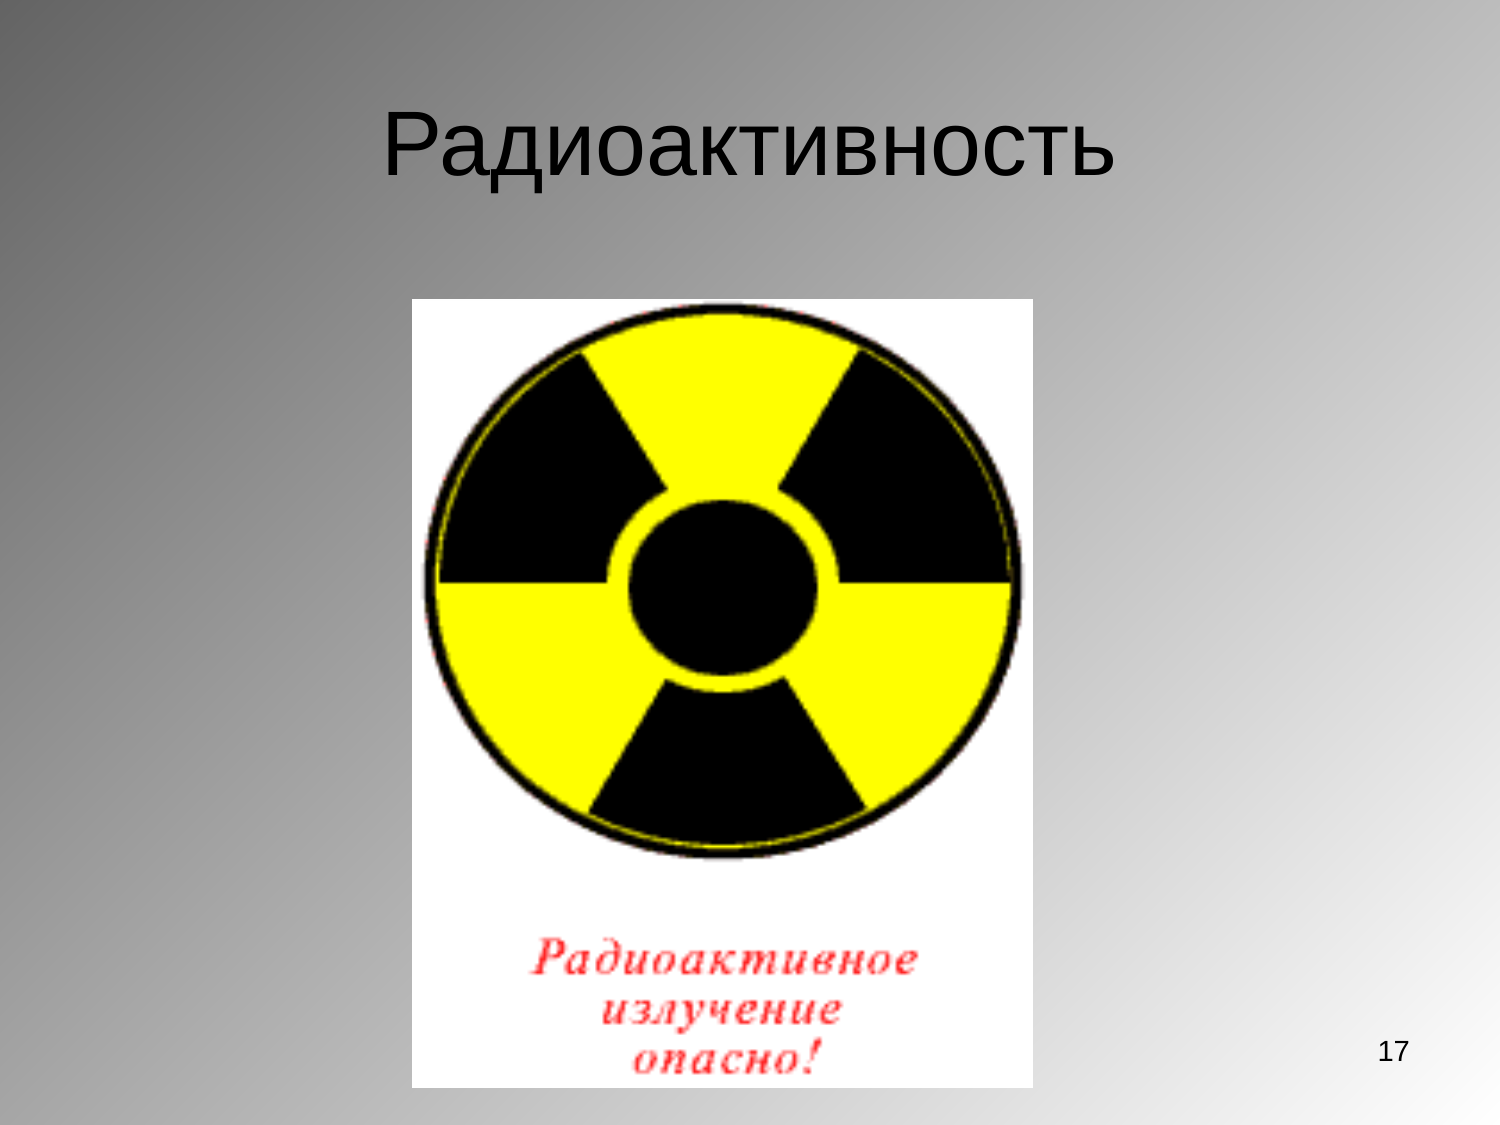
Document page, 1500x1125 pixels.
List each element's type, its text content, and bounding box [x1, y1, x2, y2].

slide_number 17 [1074, 1024, 1426, 1103]
title Радиоактивность [74, 44, 1426, 233]
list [412, 299, 1033, 1088]
